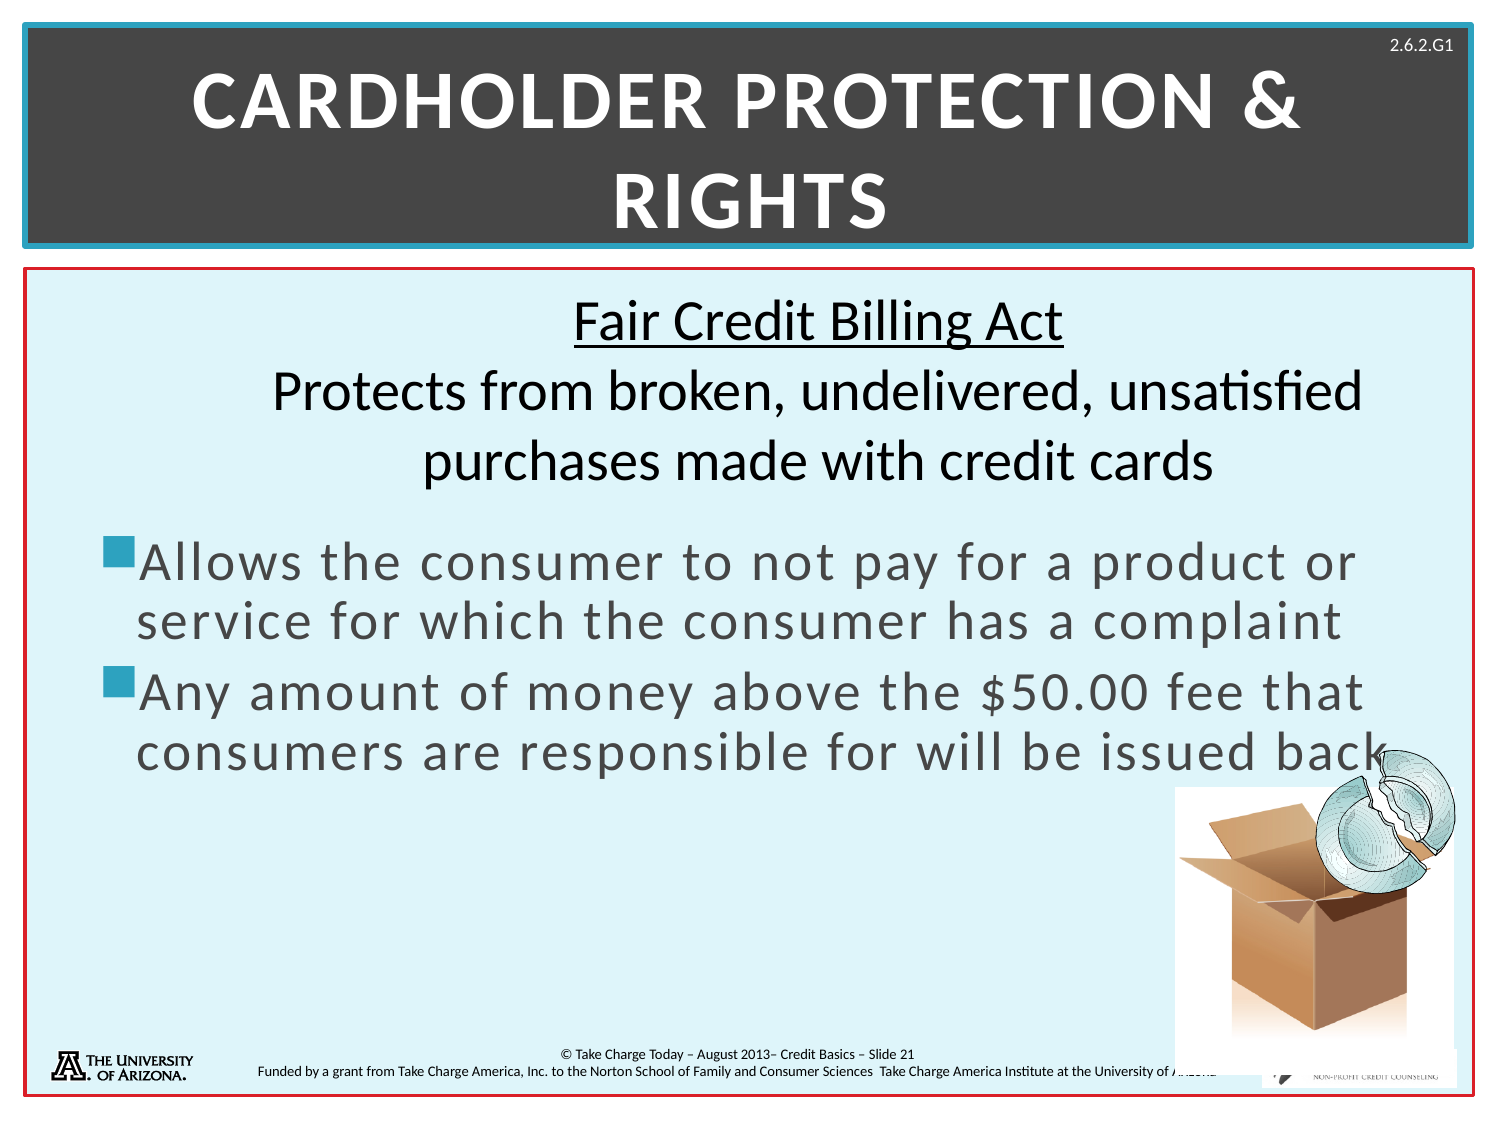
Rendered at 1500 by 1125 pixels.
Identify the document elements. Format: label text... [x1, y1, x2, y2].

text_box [1174, 749, 1457, 1076]
title Cardholder Protection & Rights [62, 58, 1438, 232]
list Allows the consumer to not pay for a product or service for which the consumer has a complaint Any amount of money above the $50.00 fee that consumers are responsible for will be issued back [75, 525, 1425, 825]
text_box Fair Credit Billing Act Protects from broken, undelivered, unsatisfied purchases made with credit cards [224, 275, 1413, 500]
